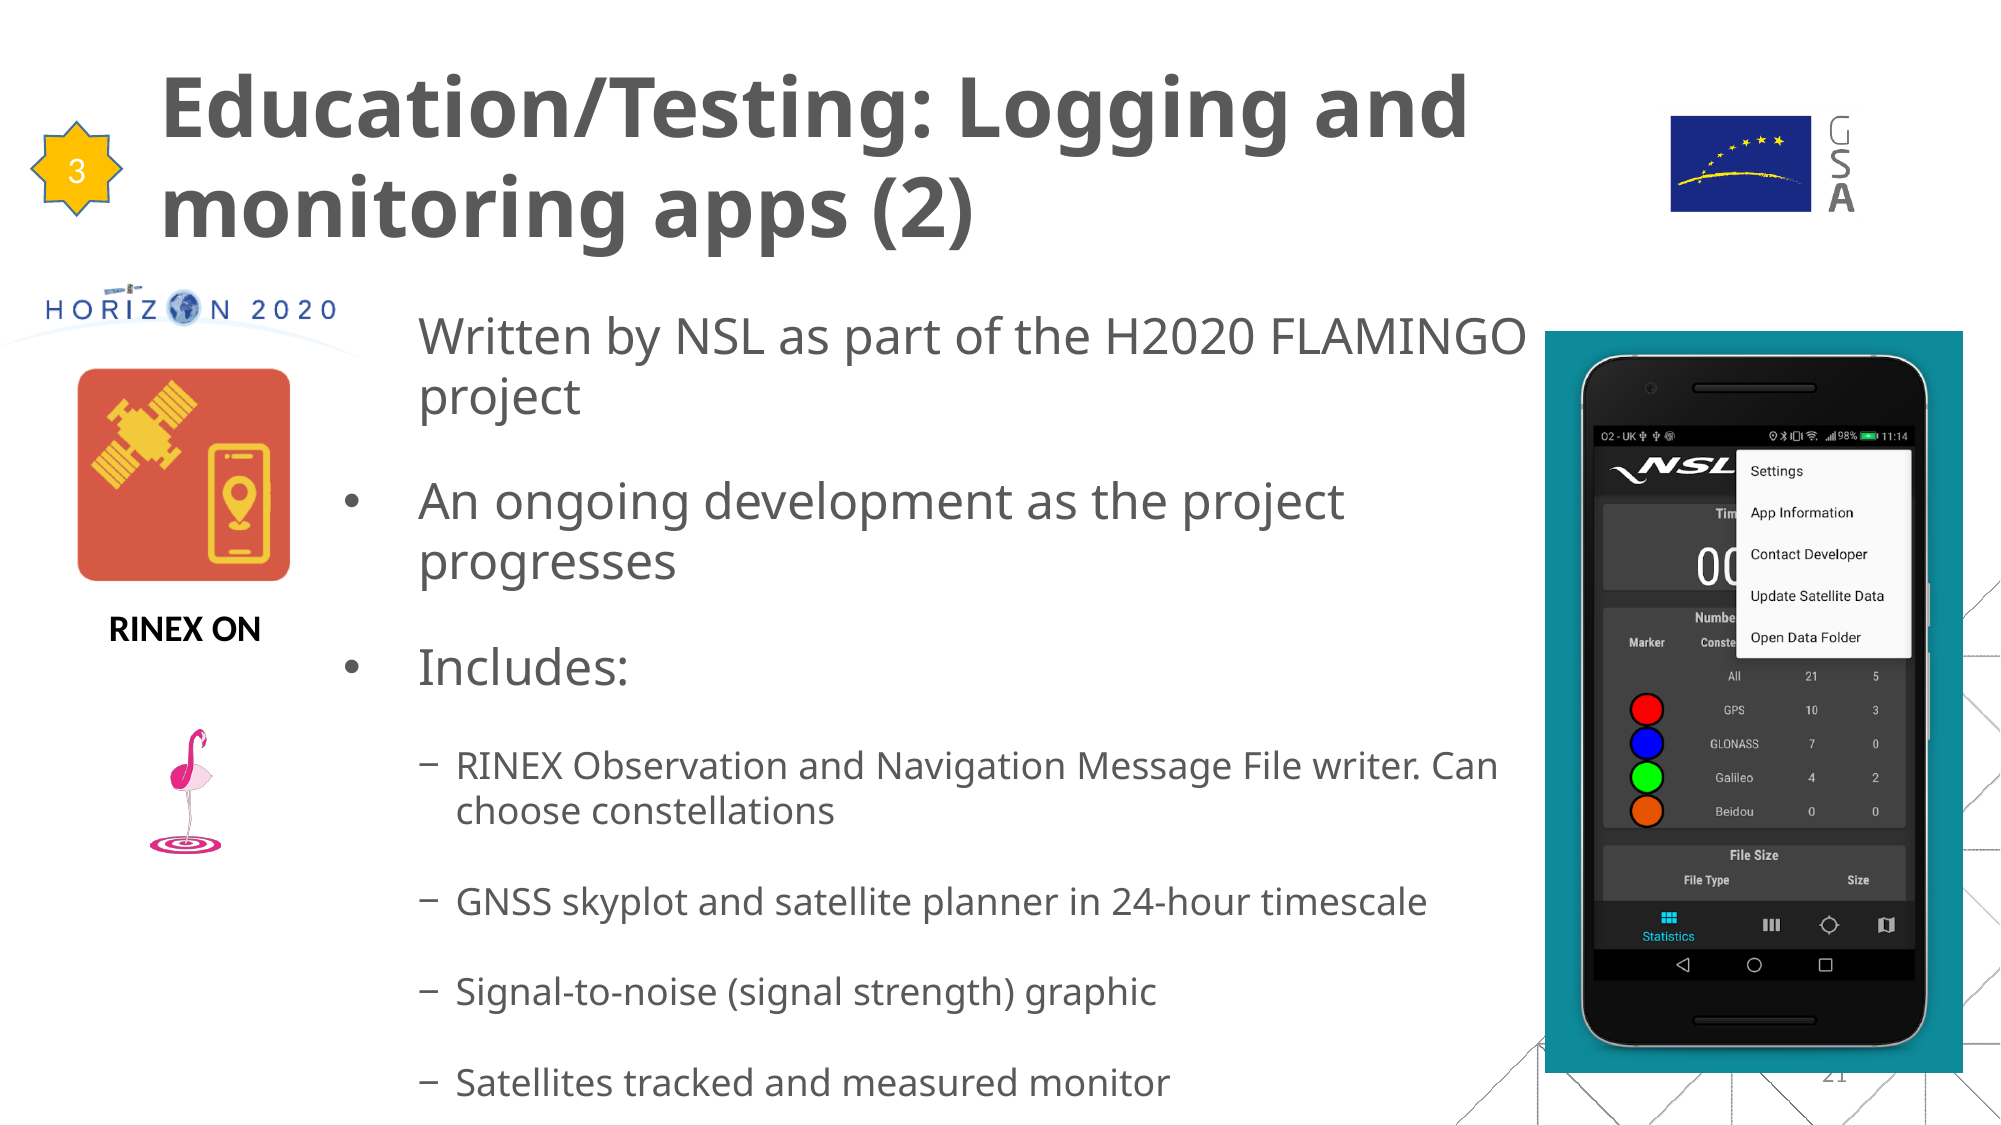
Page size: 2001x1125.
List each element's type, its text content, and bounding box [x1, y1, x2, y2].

picture [1666, 105, 1863, 223]
text_box RINEX ON [94, 596, 278, 657]
picture [1545, 331, 2001, 1125]
slide_number 21 [1412, 1042, 1863, 1103]
list Written by NSL as part of the H2020 FLAMINGO project An ongoing development as the project progresses Includes: RINEX Observation and Navigation Message File writer. Can choose constellations GNSS skyplot and satellite planner in 24-hour timescale Signal-to-noise (signal strength) graphic Satellites tracked and measured monitor File size monitor [328, 296, 1597, 1125]
picture [150, 729, 222, 854]
text_box Education/Testing: Logging and monitoring apps (2) [144, 42, 1666, 266]
text_box 3 [29, 120, 124, 218]
picture [0, 274, 367, 585]
